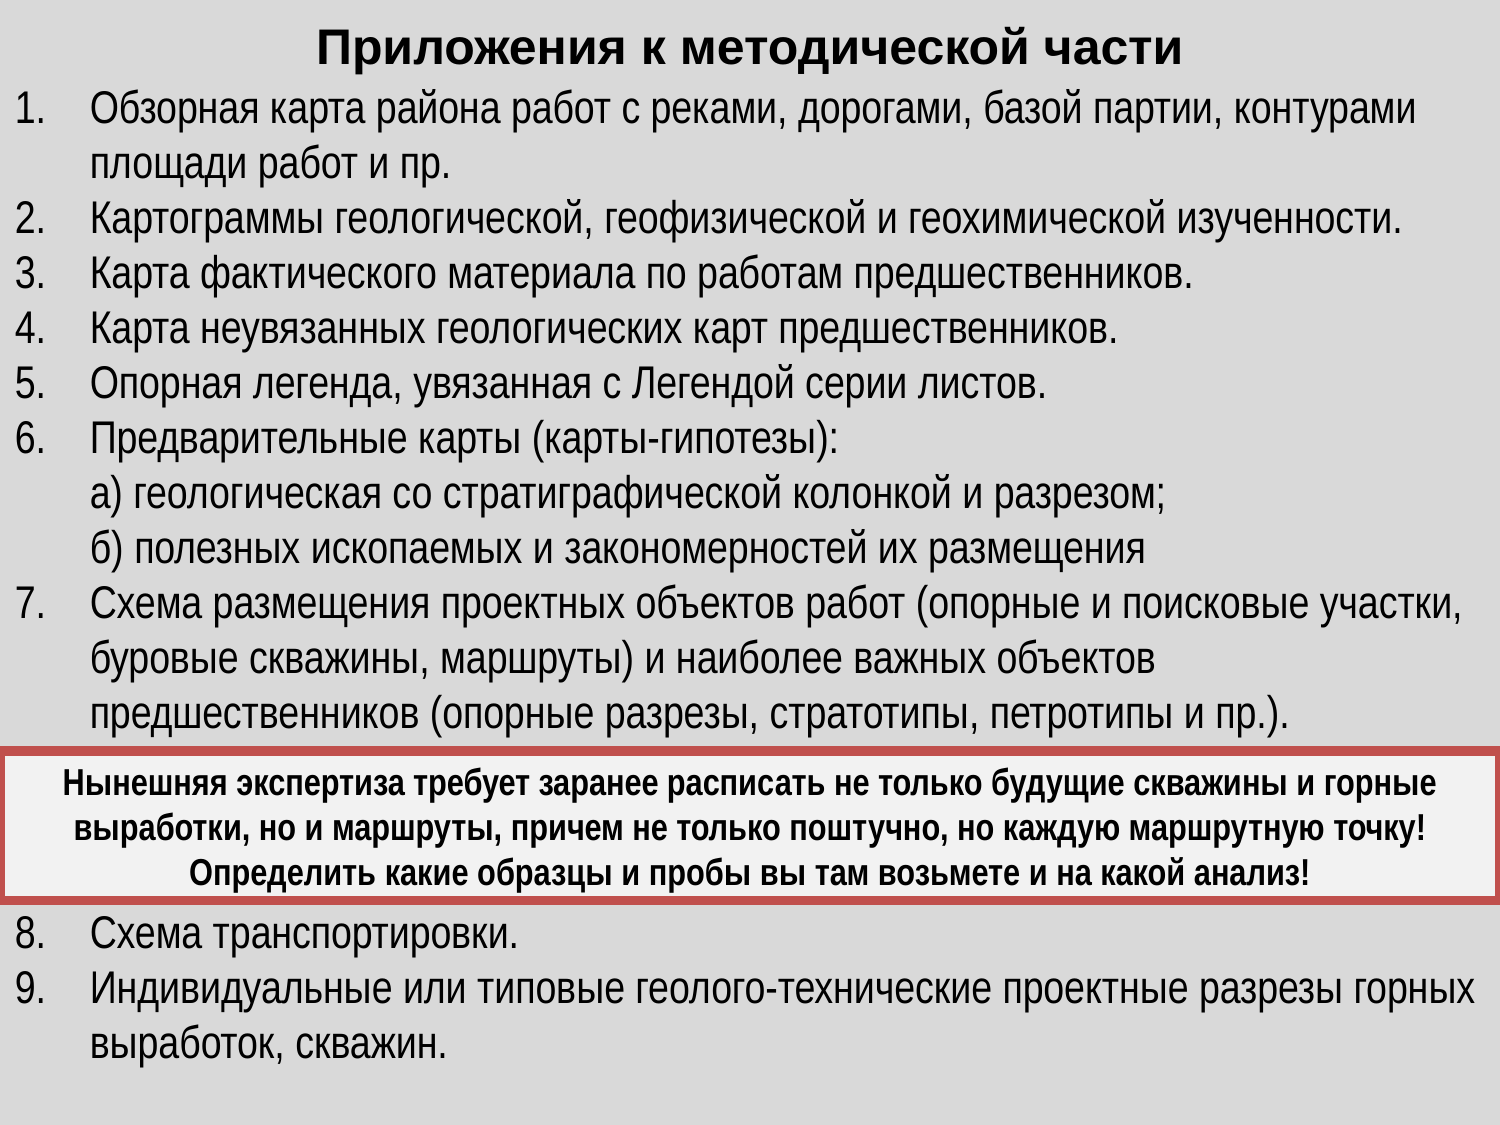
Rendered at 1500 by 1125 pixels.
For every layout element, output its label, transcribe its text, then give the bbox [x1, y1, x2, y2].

text_box Обзорная карта района работ с реками, дорогами, базой партии, контурами площади работ и пр. Картограммы геологической, геофизической и геохимической изученности. Карта фактического материала по работам предшественников. Карта неувязанных геологических карт предшественников. Опорная легенда, увязанная с Легендой серии листов. Предварительные карты (карты-гипотезы): а) геологическая со стратиграфической колонкой и разрезом; б) полезных ископаемых и закономерностей их размещения Схема размещения проектных объектов работ (опорные и поисковые участки, буровые скважины, маршруты) и наиболее важных объектов предшественников (опорные разрезы, стратотипы, петротипы и пр.). Схема транспортировки. Индивидуальные или типовые геолого-технические проектные разрезы горных выработок, скважин. [0, 70, 1500, 750]
text_box Обзорная карта района работ с реками, дорогами, базой партии, контурами площади работ и пр. Картограммы геологической, геофизической и геохимической изученности. Карта фактического материала по работам предшественников. Карта неувязанных геологических карт предшественников. Опорная легенда, увязанная с Легендой серии листов. Предварительные карты (карты-гипотезы): а) геологическая со стратиграфической колонкой и разрезом; б) полезных ископаемых и закономерностей их размещения Схема размещения проектных объектов работ (опорные и поисковые участки, буровые скважины, маршруты) и наиболее важных объектов предшественников (опорные разрезы, стратотипы, петротипы и пр.). Схема транспортировки. Индивидуальные или типовые геолого-технические проектные разрезы горных выработок, скважин. [0, 901, 1500, 1075]
text_box Нынешняя экспертиза требует заранее расписать не только будущие скважины и горные выработки, но и маршруты, причем не только поштучно, но каждую маршрутную точку! Определить какие образцы и пробы вы там возьмете и на какой анализ! [0, 750, 1500, 901]
text_box Приложения к методической части [0, 7, 1500, 70]
